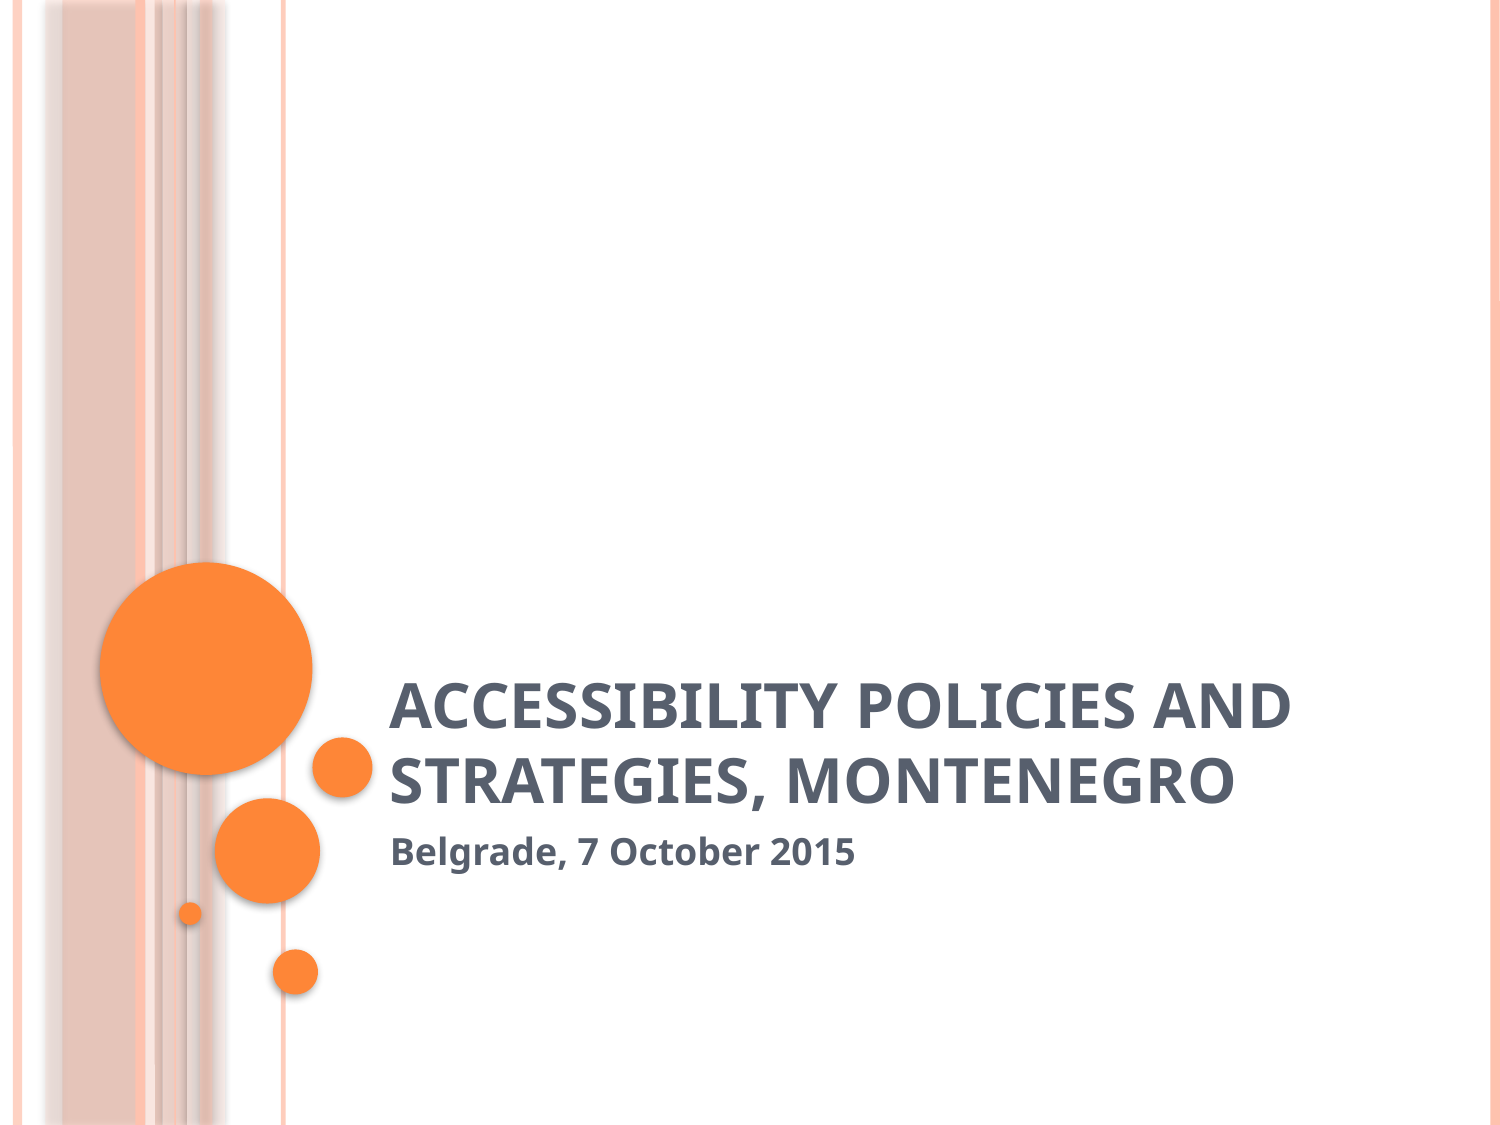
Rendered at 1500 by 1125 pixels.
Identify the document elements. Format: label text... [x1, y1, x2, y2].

title Accessibility policies and strategies, Montenegro [375, 512, 1388, 820]
subtitle Belgrade, 7 October 2015 [375, 820, 1388, 1046]
